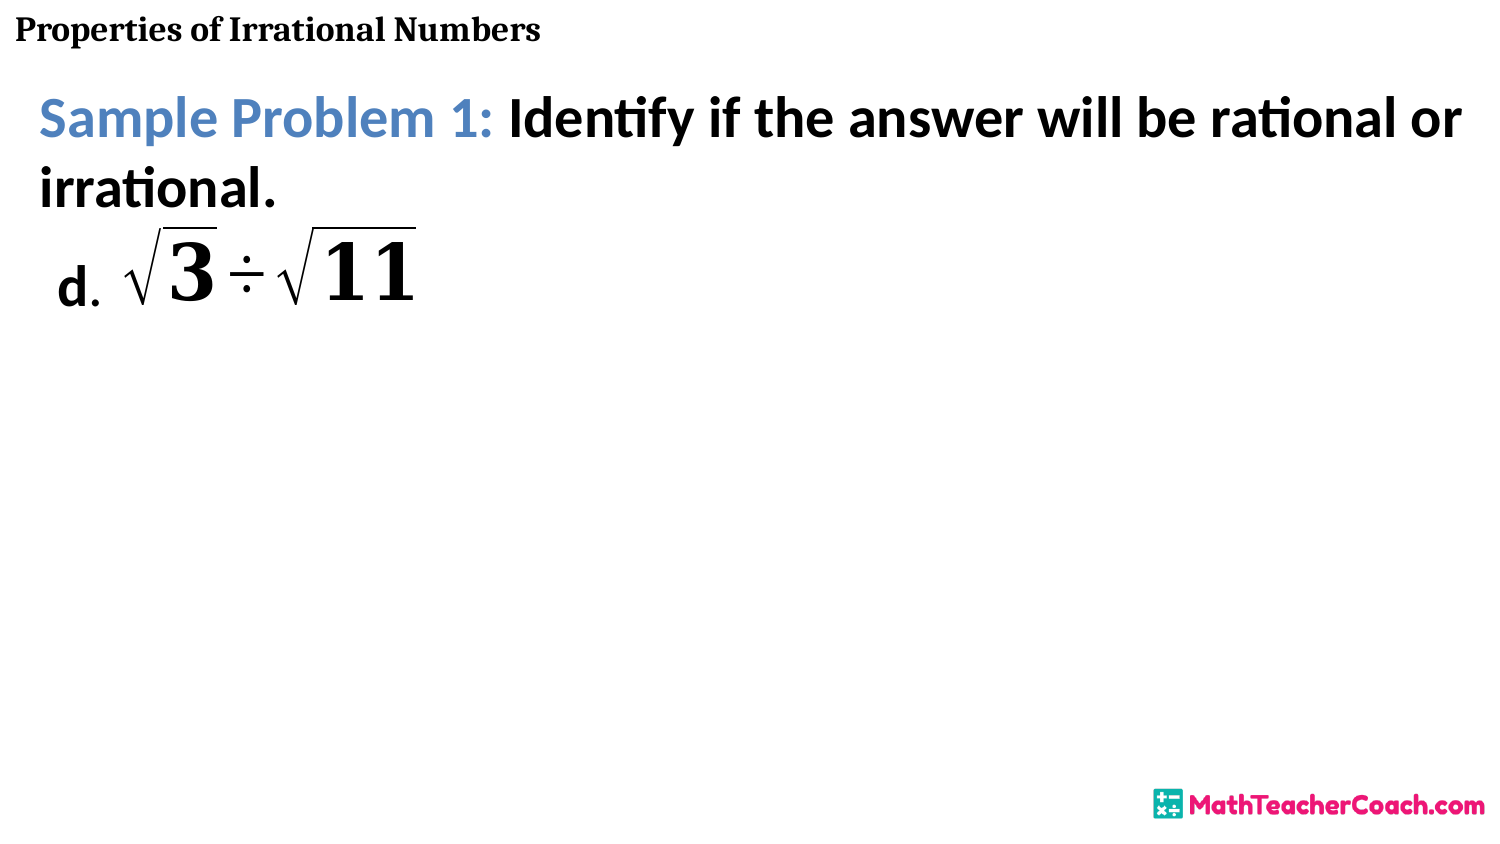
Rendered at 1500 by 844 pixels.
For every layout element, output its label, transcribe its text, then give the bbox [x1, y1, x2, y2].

text_box d. [42, 241, 119, 326]
picture [1149, 784, 1487, 821]
list Sample Problem 1: Identify if the answer will be rational or irrational. [24, 71, 1500, 242]
title Properties of Irrational Numbers [0, 0, 1350, 57]
